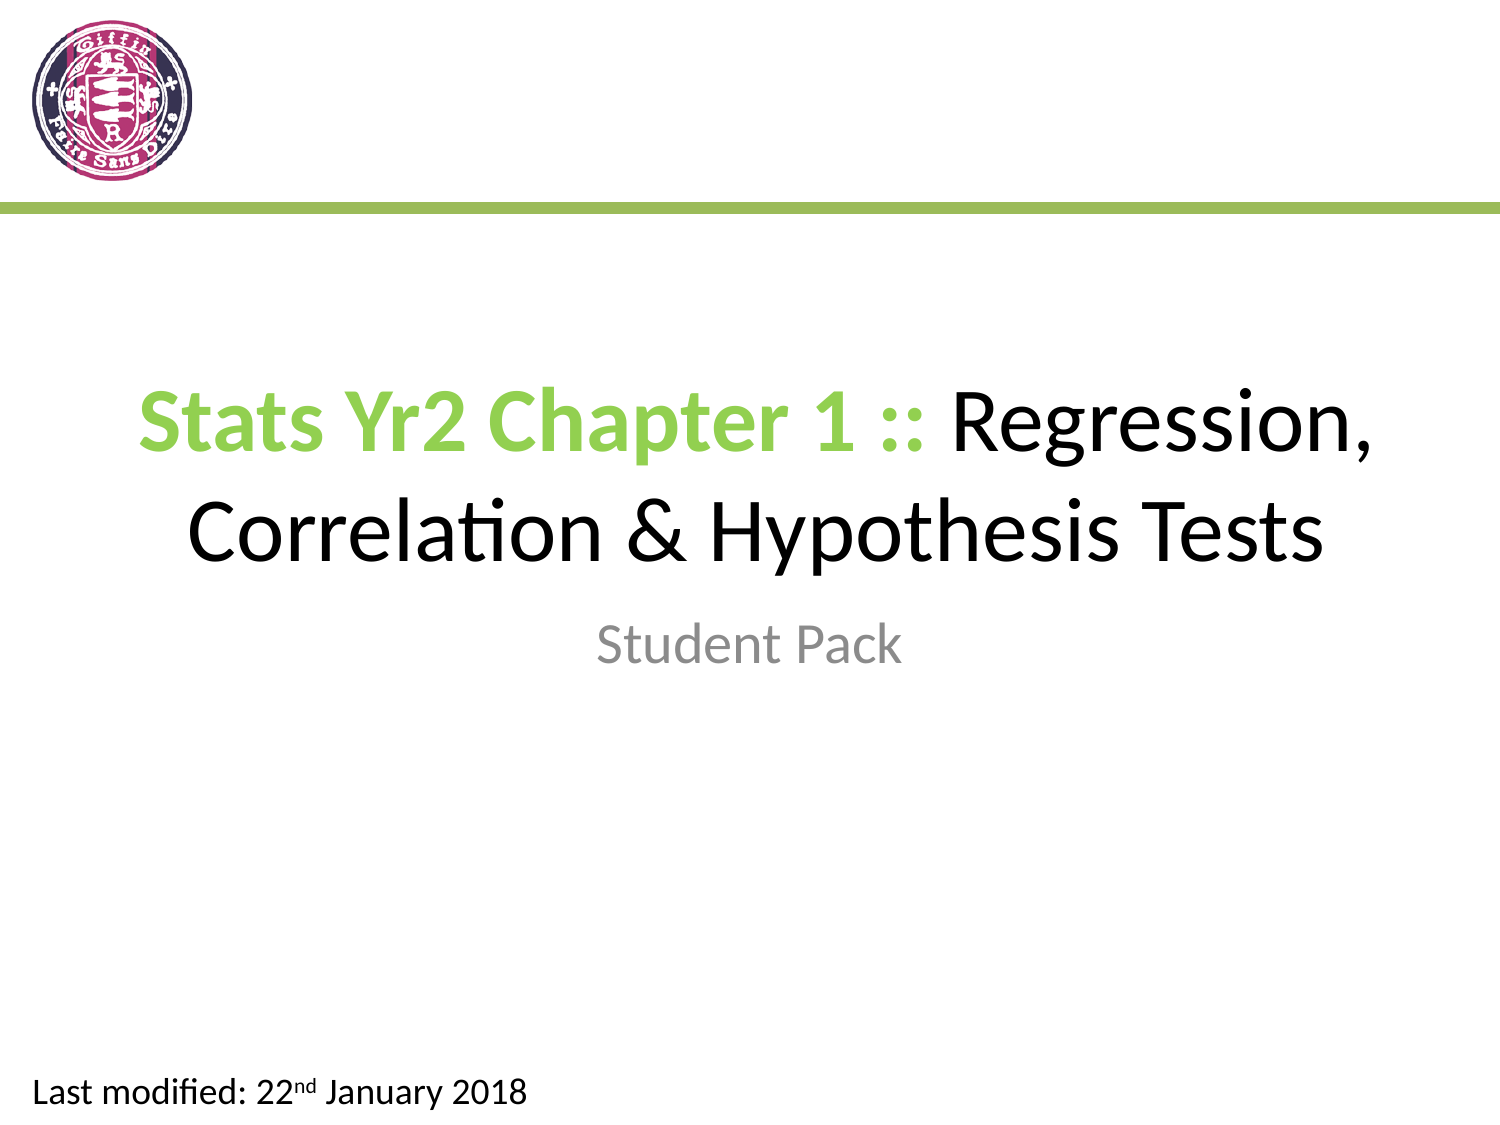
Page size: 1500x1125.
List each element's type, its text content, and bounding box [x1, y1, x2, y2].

title Stats Yr2 Chapter 1 :: Regression, Correlation & Hypothesis Tests [101, 349, 1414, 591]
picture [31, 18, 198, 185]
text_box Last modified: 22nd January 2018 [17, 1059, 691, 1120]
subtitle Student Pack [177, 597, 1323, 831]
